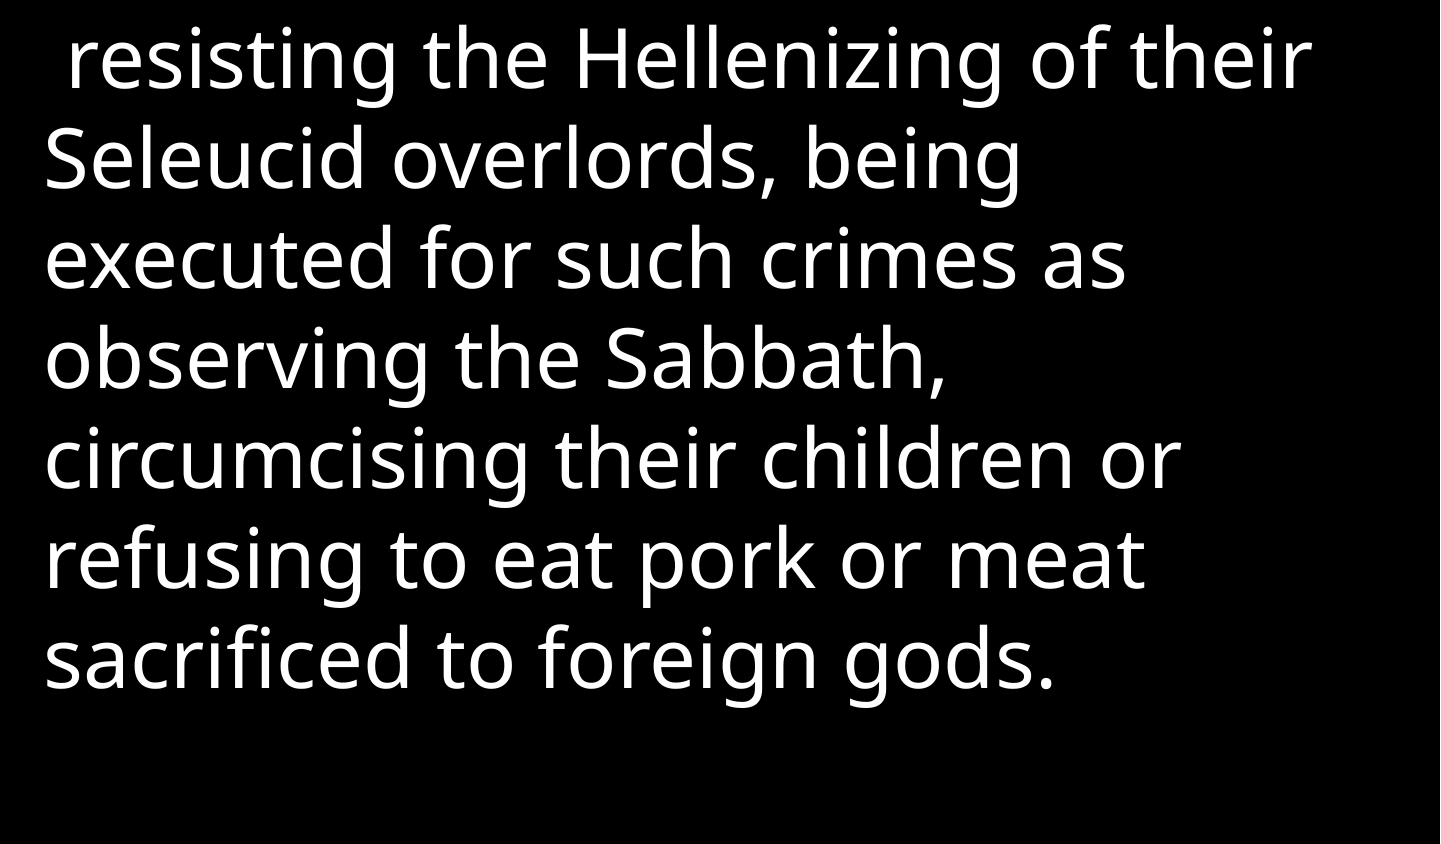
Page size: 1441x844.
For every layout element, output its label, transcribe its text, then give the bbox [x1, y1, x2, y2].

subtitle resisting the Hellenizing of their Seleucid overlords, being executed for such crimes as observing the Sabbath, circumcising their children or refusing to eat pork or meat sacrificed to foreign gods. [32, 0, 1408, 844]
